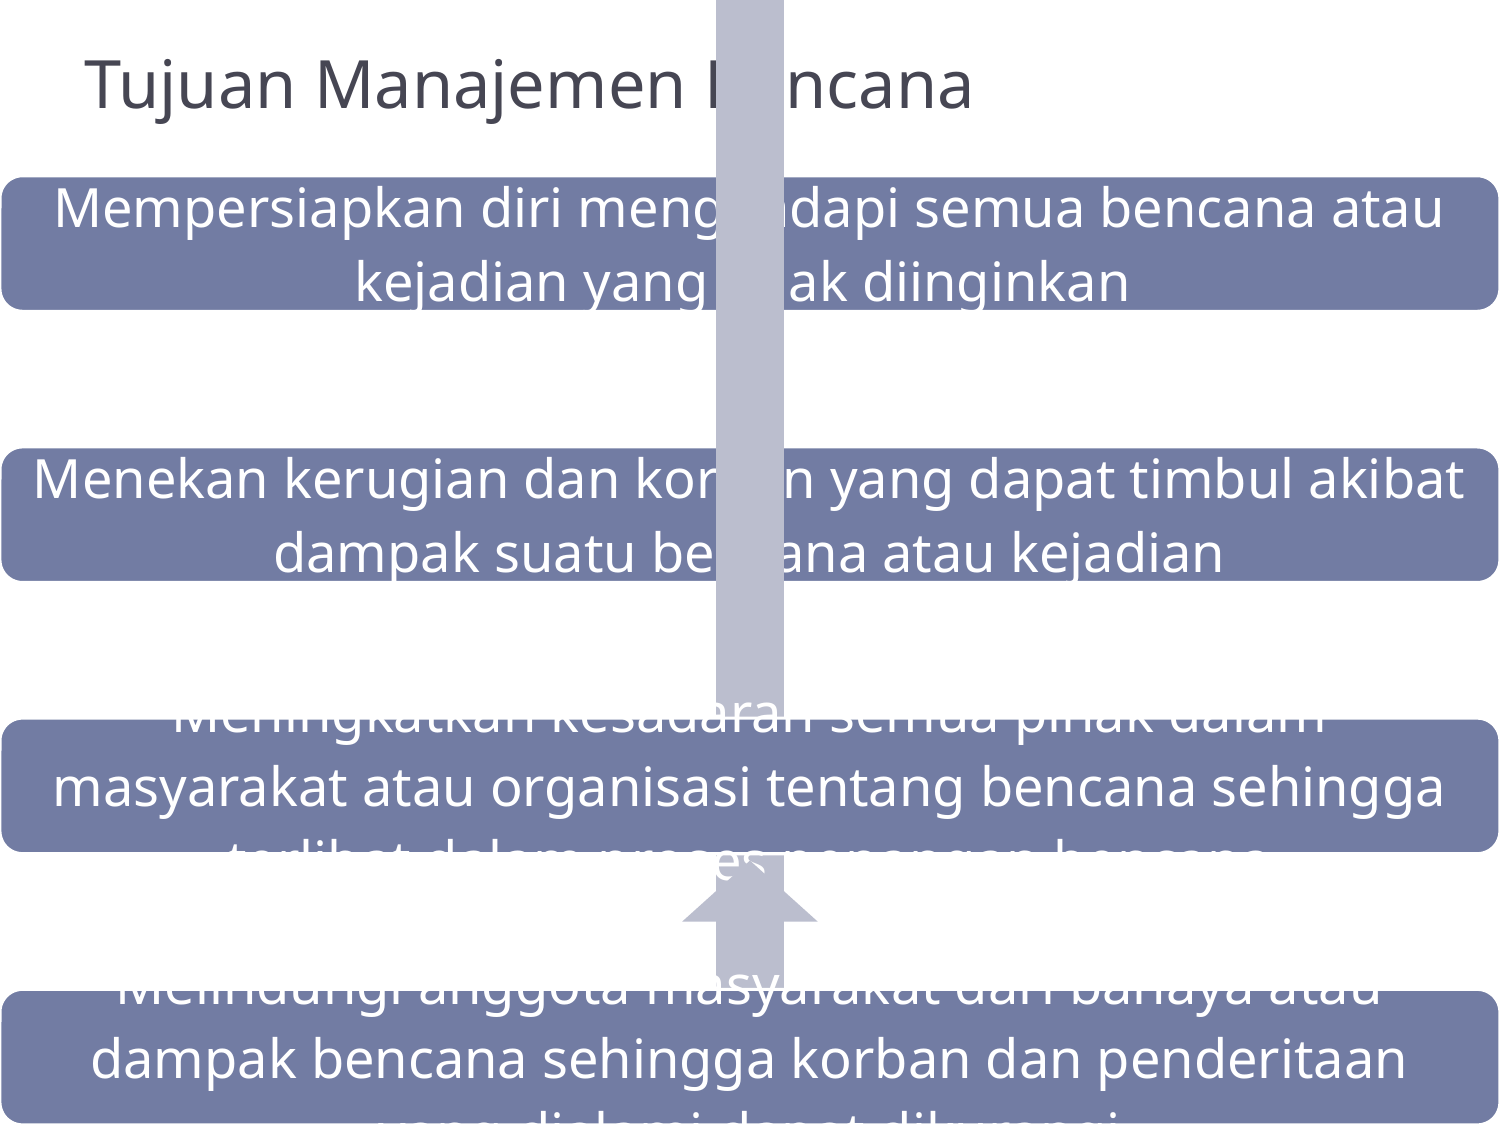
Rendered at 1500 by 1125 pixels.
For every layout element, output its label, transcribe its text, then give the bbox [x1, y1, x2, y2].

title Tujuan Manajemen Bencana [784, 0, 1421, 129]
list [0, 175, 1500, 1125]
title Tujuan Manajemen Bencana [70, 0, 716, 129]
